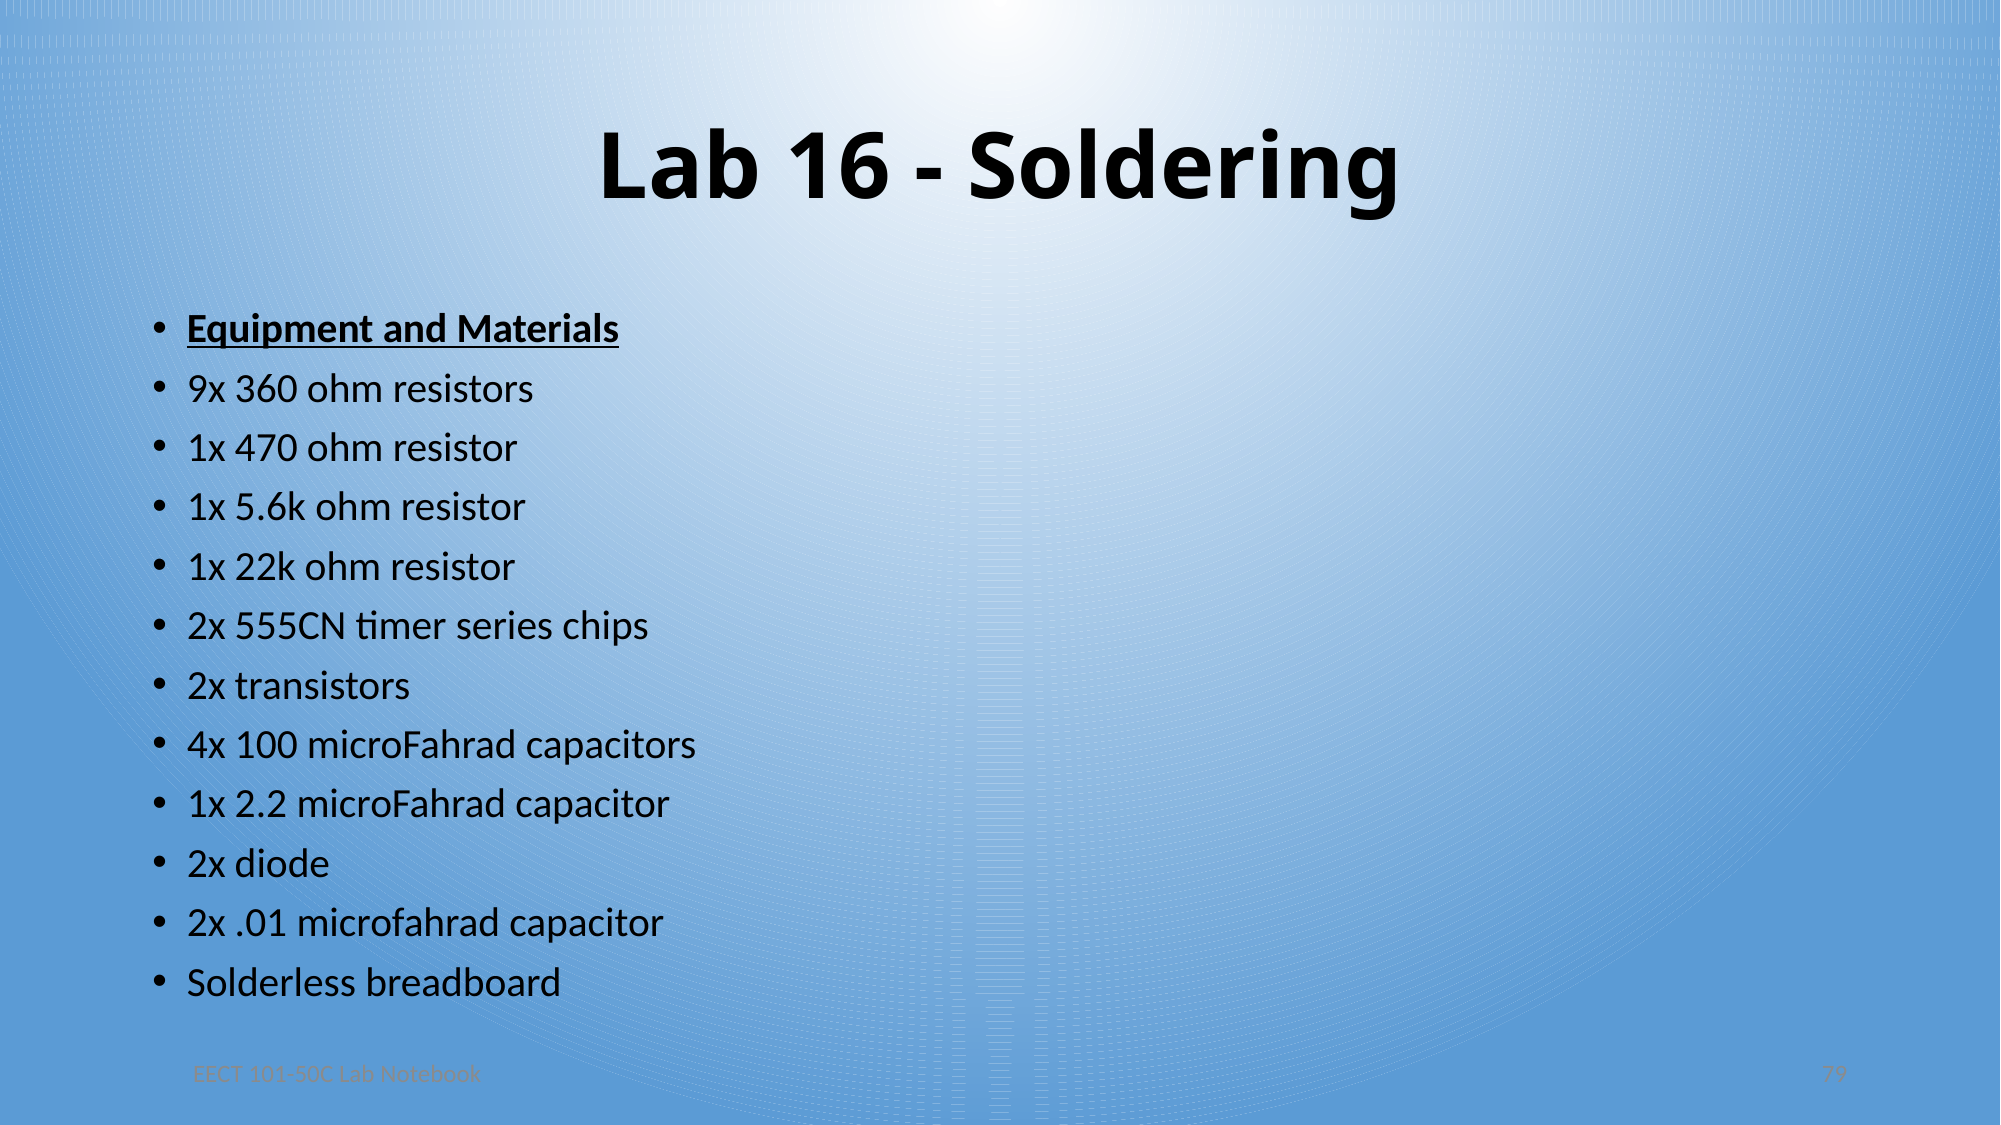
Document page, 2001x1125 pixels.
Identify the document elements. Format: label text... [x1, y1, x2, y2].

title Lab 16 - Soldering [137, 59, 1863, 278]
footer EECT 101-50C Lab Notebook [0, 1042, 675, 1103]
slide_number 79 [1412, 1042, 1863, 1103]
list Equipment and Materials 9x 360 ohm resistors 1x 470 ohm resistor 1x 5.6k ohm resistor 1x 22k ohm resistor 2x 555CN timer series chips 2x transistors 4x 100 microFahrad capacitors 1x 2.2 microFahrad capacitor 2x diode 2x .01 microfahrad capacitor Solderless breadboard [137, 299, 1863, 1014]
